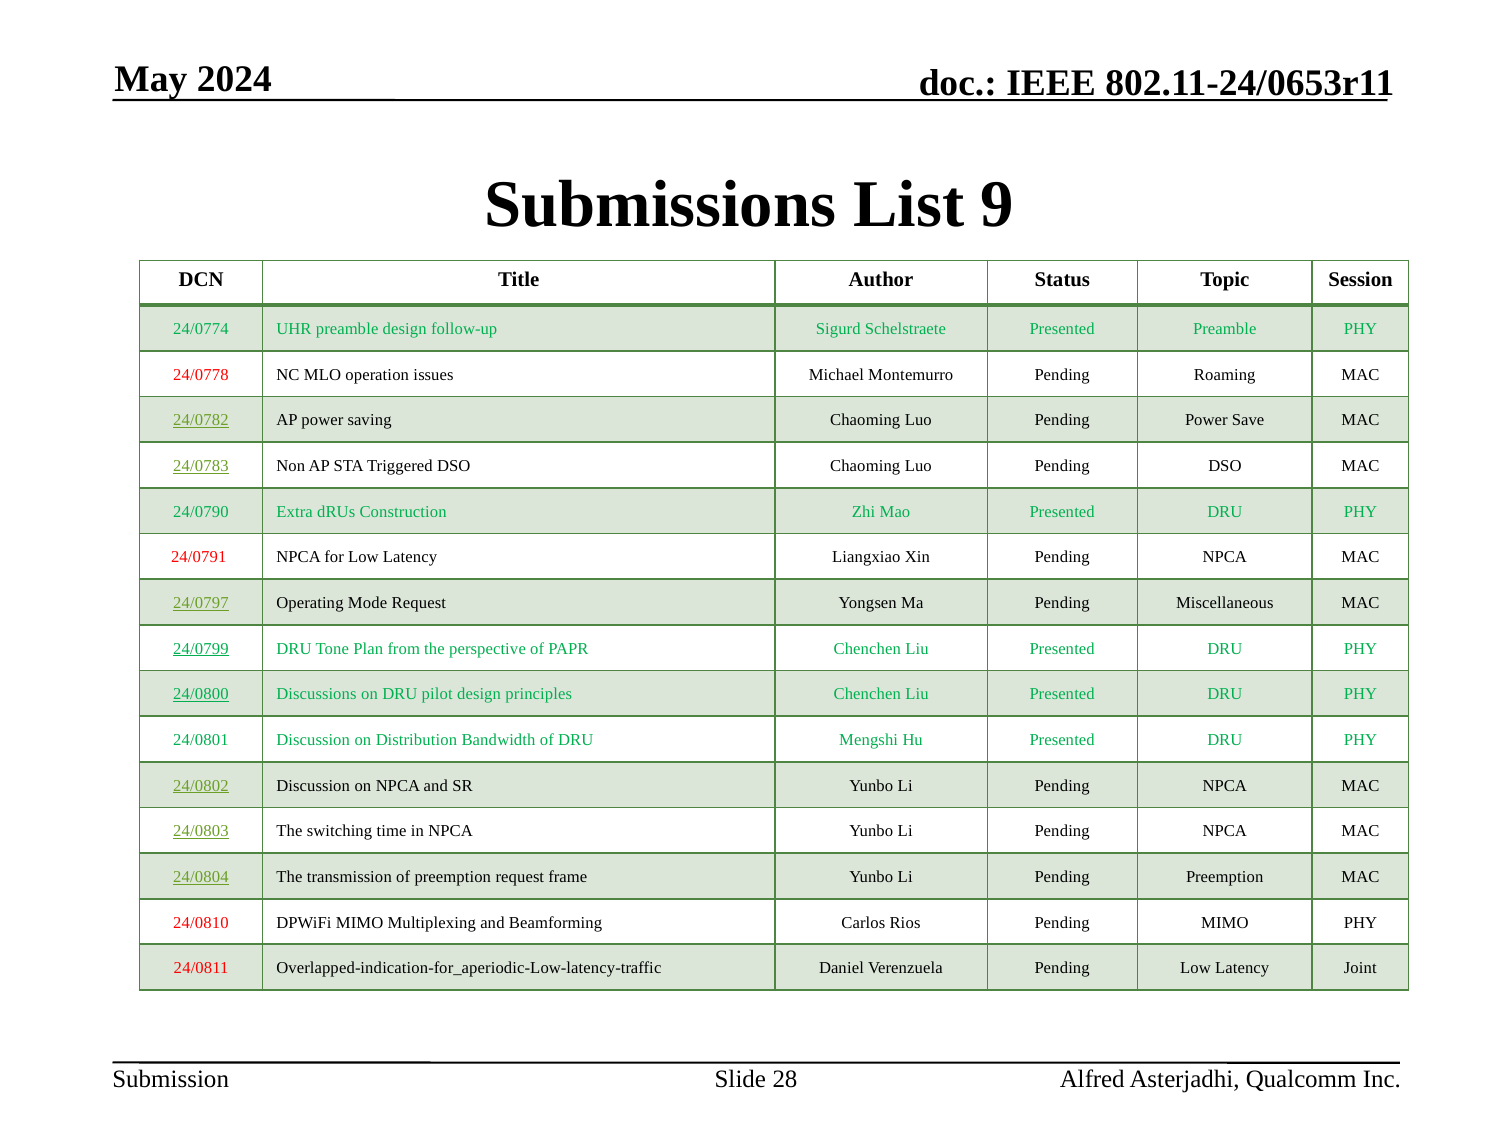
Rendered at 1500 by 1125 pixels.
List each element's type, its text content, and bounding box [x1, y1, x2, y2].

table_cell Pending [988, 763, 1137, 807]
table_cell MAC [1313, 580, 1408, 624]
table_cell MAC [1313, 763, 1408, 807]
table_cell NPCA [1138, 534, 1311, 578]
table_cell DRU Tone Plan from the perspective of PAPR [263, 626, 774, 670]
table_cell PHY [1313, 717, 1408, 761]
table_cell DRU [1138, 671, 1311, 715]
table_cell DPWiFi MIMO Multiplexing and Beamforming [263, 900, 774, 943]
table_cell Preamble [1138, 307, 1311, 350]
table_cell NPCA for Low Latency [263, 534, 774, 578]
table_cell 24/0790 [140, 489, 262, 533]
title Submissions List 9 [112, 112, 1388, 288]
table_cell Yunbo Li [776, 808, 987, 852]
table_header Title [263, 261, 774, 303]
table_cell Carlos Rios [776, 900, 987, 943]
table_cell DRU [1138, 717, 1311, 761]
table_cell Low Latency [1138, 945, 1311, 989]
table_cell Extra dRUs Construction [263, 489, 774, 533]
table_cell 24/0799 [140, 626, 262, 670]
table_cell Joint [1313, 945, 1408, 989]
table_header Author [776, 261, 987, 303]
table_cell Presented [988, 489, 1137, 533]
table_cell Pending [988, 945, 1137, 989]
table_header Status [988, 261, 1137, 303]
table_cell Non AP STA Triggered DSO [263, 443, 774, 487]
table_cell Pending [988, 397, 1137, 441]
table_cell Michael Montemurro [776, 352, 987, 396]
table_cell Operating Mode Request [263, 580, 774, 624]
table_cell MAC [1313, 352, 1408, 396]
table_cell Power Save [1138, 397, 1311, 441]
table_cell PHY [1313, 489, 1408, 533]
table_cell DSO [1138, 443, 1311, 487]
table_cell MAC [1313, 443, 1408, 487]
table_cell MAC [1313, 397, 1408, 441]
table_cell Chaoming Luo [776, 397, 987, 441]
table_cell 24/0810 [140, 900, 262, 943]
table_cell PHY [1313, 671, 1408, 715]
table_cell AP power saving [263, 397, 774, 441]
table_cell 24/0811 [140, 945, 262, 989]
table_cell Yunbo Li [776, 854, 987, 898]
table_cell Zhi Mao [776, 489, 987, 533]
table_cell Discussions on DRU pilot design principles [263, 671, 774, 715]
table_header Topic [1138, 261, 1311, 303]
table_cell 24/0804 [140, 854, 262, 898]
table_cell MAC [1313, 854, 1408, 898]
table_cell 24/0783 [140, 443, 262, 487]
table_cell DRU [1138, 626, 1311, 670]
table_cell Pending [988, 534, 1137, 578]
table_cell 24/0782 [140, 397, 262, 441]
table_cell NPCA [1138, 808, 1311, 852]
table_cell Presented [988, 307, 1137, 350]
table_header DCN [140, 261, 262, 303]
table_cell 24/0803 [140, 808, 262, 852]
table_cell PHY [1313, 900, 1408, 943]
table_cell Presented [988, 671, 1137, 715]
table_cell 24/0797 [140, 580, 262, 624]
table_cell Liangxiao Xin [776, 534, 987, 578]
table_cell Presented [988, 626, 1137, 670]
table_cell Chenchen Liu [776, 626, 987, 670]
table_cell NC MLO operation issues [263, 352, 774, 396]
table_cell Mengshi Hu [776, 717, 987, 761]
table_cell Yongsen Ma [776, 580, 987, 624]
table_cell Discussion on Distribution Bandwidth of DRU [263, 717, 774, 761]
table_cell Daniel Verenzuela [776, 945, 987, 989]
table_cell Discussion on NPCA and SR [263, 763, 774, 807]
table_cell 24/0791 [140, 534, 262, 578]
table_cell Pending [988, 808, 1137, 852]
table_cell 24/0778 [140, 352, 262, 396]
table_cell PHY [1313, 307, 1408, 350]
slide_number Slide 28 [712, 1061, 800, 1123]
table_cell Overlapped-indication-for_aperiodic-Low-latency-traffic [263, 945, 774, 989]
table_cell Preemption [1138, 854, 1311, 898]
table_cell DRU [1138, 489, 1311, 533]
table_cell MIMO [1138, 900, 1311, 943]
table_cell PHY [1313, 626, 1408, 670]
table_cell MAC [1313, 808, 1408, 852]
table_cell The switching time in NPCA [263, 808, 774, 852]
table_cell NPCA [1138, 763, 1311, 807]
table_cell Pending [988, 854, 1137, 898]
table_cell 24/0800 [140, 671, 262, 715]
table_cell Miscellaneous [1138, 580, 1311, 624]
table_cell 24/0774 [140, 307, 262, 350]
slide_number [114, 54, 423, 100]
table_cell Pending [988, 580, 1137, 624]
table_cell Pending [988, 900, 1137, 943]
table_cell UHR preamble design follow-up [263, 307, 774, 350]
table_cell Chenchen Liu [776, 671, 987, 715]
table_cell 24/0801 [140, 717, 262, 761]
table_cell 24/0802 [140, 763, 262, 807]
table_cell Roaming [1138, 352, 1311, 396]
table_cell MAC [1313, 534, 1408, 578]
table_header Session [1313, 261, 1408, 303]
table_cell Presented [988, 717, 1137, 761]
table_cell Sigurd Schelstraete [776, 307, 987, 350]
table_cell Yunbo Li [776, 763, 987, 807]
footer Alfred Asterjadhi, Qualcomm Inc. [878, 1061, 1402, 1093]
table_cell Pending [988, 352, 1137, 396]
table_cell Pending [988, 443, 1137, 487]
table_cell Chaoming Luo [776, 443, 987, 487]
table_cell The transmission of preemption request frame [263, 854, 774, 898]
